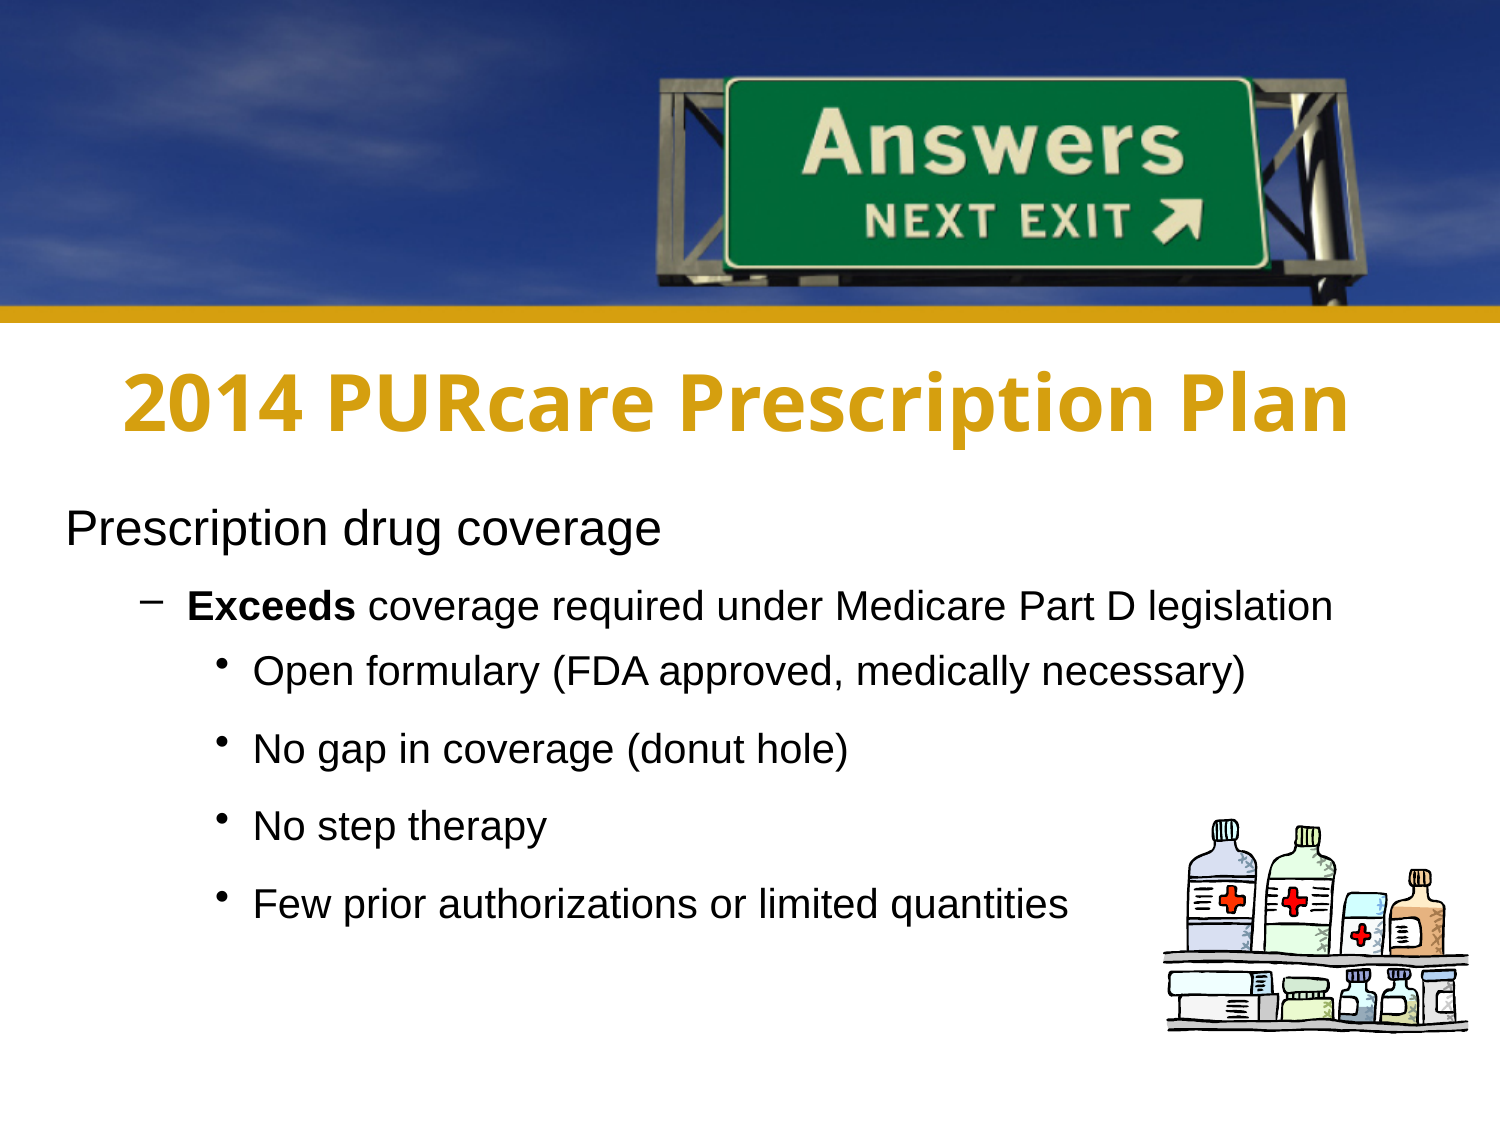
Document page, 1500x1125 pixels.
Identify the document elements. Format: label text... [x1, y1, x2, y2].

picture [0, 0, 1500, 323]
title 2014 PURcare Prescription Plan [62, 324, 1413, 476]
list Prescription drug coverage Exceeds coverage required under Medicare Part D legislation Open formulary (FDA approved, medically necessary) No gap in coverage (donut hole) No step therapy Few prior authorizations or limited quantities [49, 499, 1500, 1101]
picture [1162, 812, 1476, 1040]
